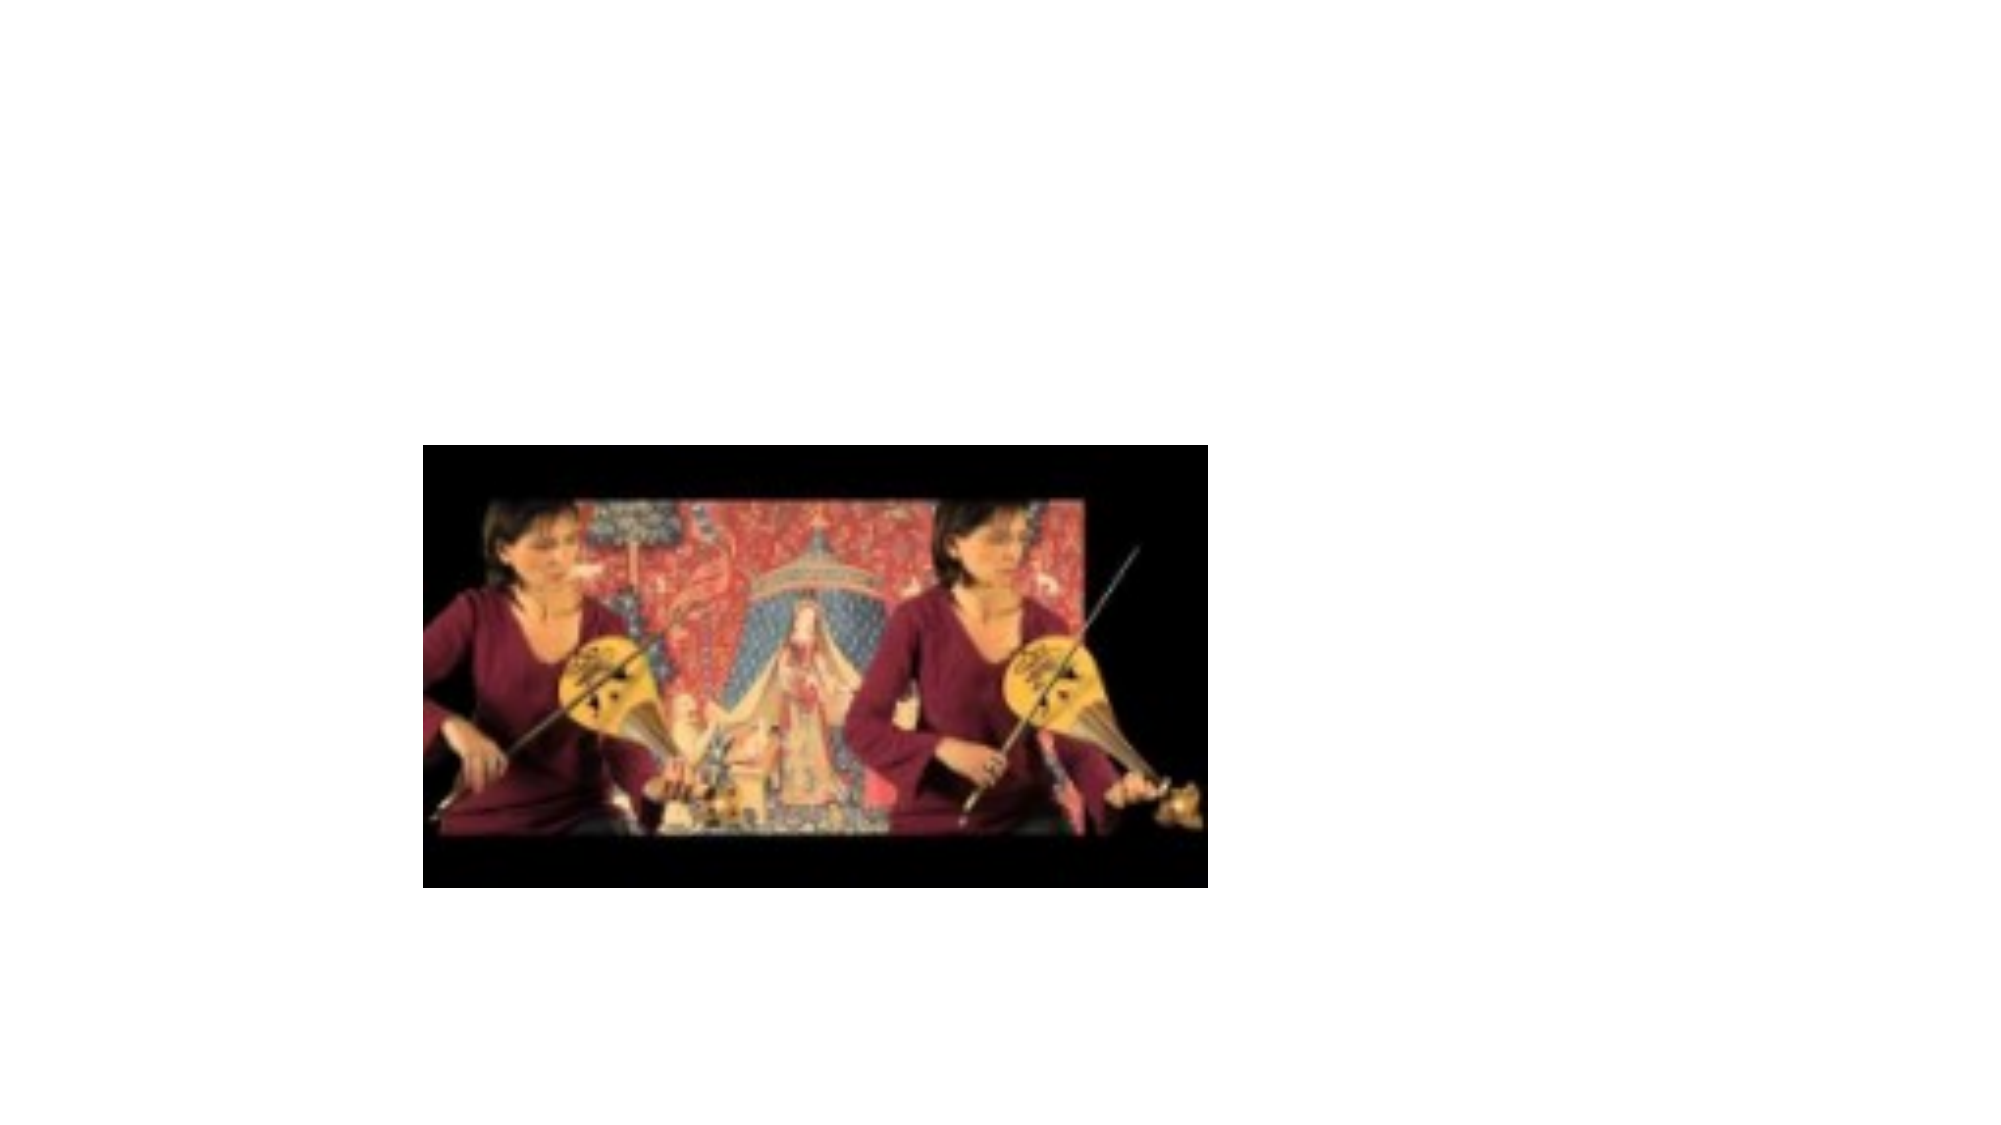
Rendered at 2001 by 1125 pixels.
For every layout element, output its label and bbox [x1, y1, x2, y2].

text_box [422, 444, 1209, 889]
